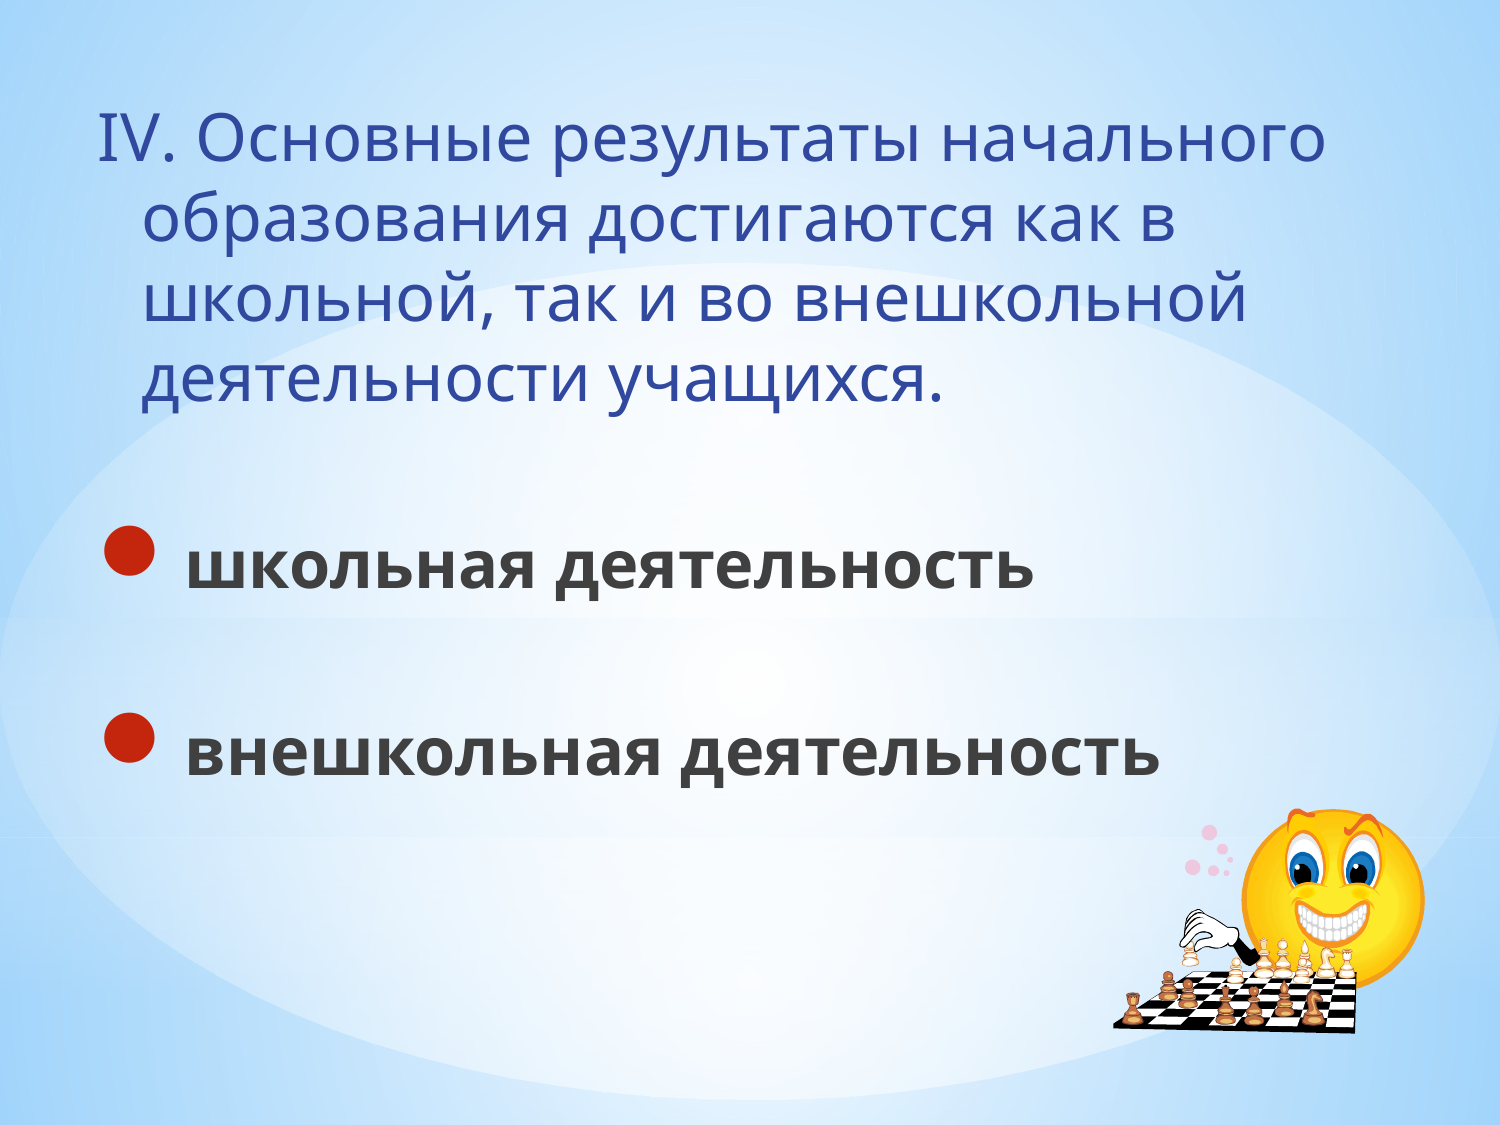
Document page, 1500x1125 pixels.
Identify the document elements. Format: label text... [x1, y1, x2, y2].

picture [1112, 808, 1425, 1034]
list IV. Основные результаты начального образования достигаются как в школьной, так и во внешкольной деятельности учащихся. школьная деятельность внешкольная деятельность [82, 86, 1426, 997]
